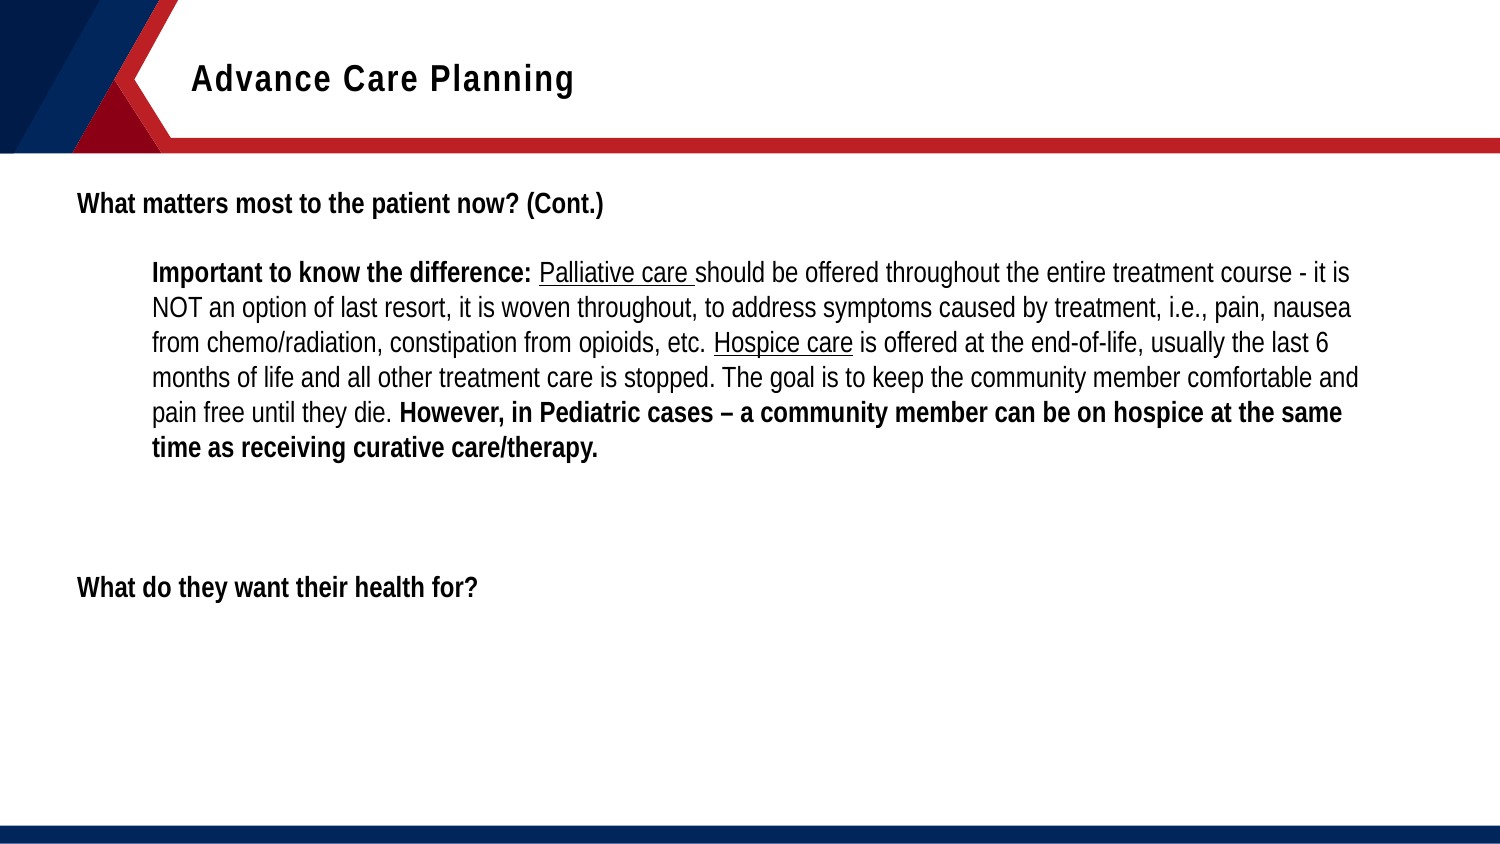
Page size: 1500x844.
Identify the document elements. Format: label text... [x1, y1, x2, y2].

text_box What matters most to the patient now? (Cont.) Important to know the difference: Palliative care should be offered throughout the entire treatment course - it is NOT an option of last resort, it is woven throughout, to address symptoms caused by treatment, i.e., pain, nausea from chemo/radiation, constipation from opioids, etc. Hospice care is offered at the end-of-life, usually the last 6 months of life and all other treatment care is stopped. The goal is to keep the community member comfortable and pain free until they die. However, in Pediatric cases – a community member can be on hospice at the same time as receiving curative care/therapy. What do they want their health for? [62, 176, 1413, 766]
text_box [0, 0, 1500, 154]
text_box [0, 825, 1500, 844]
